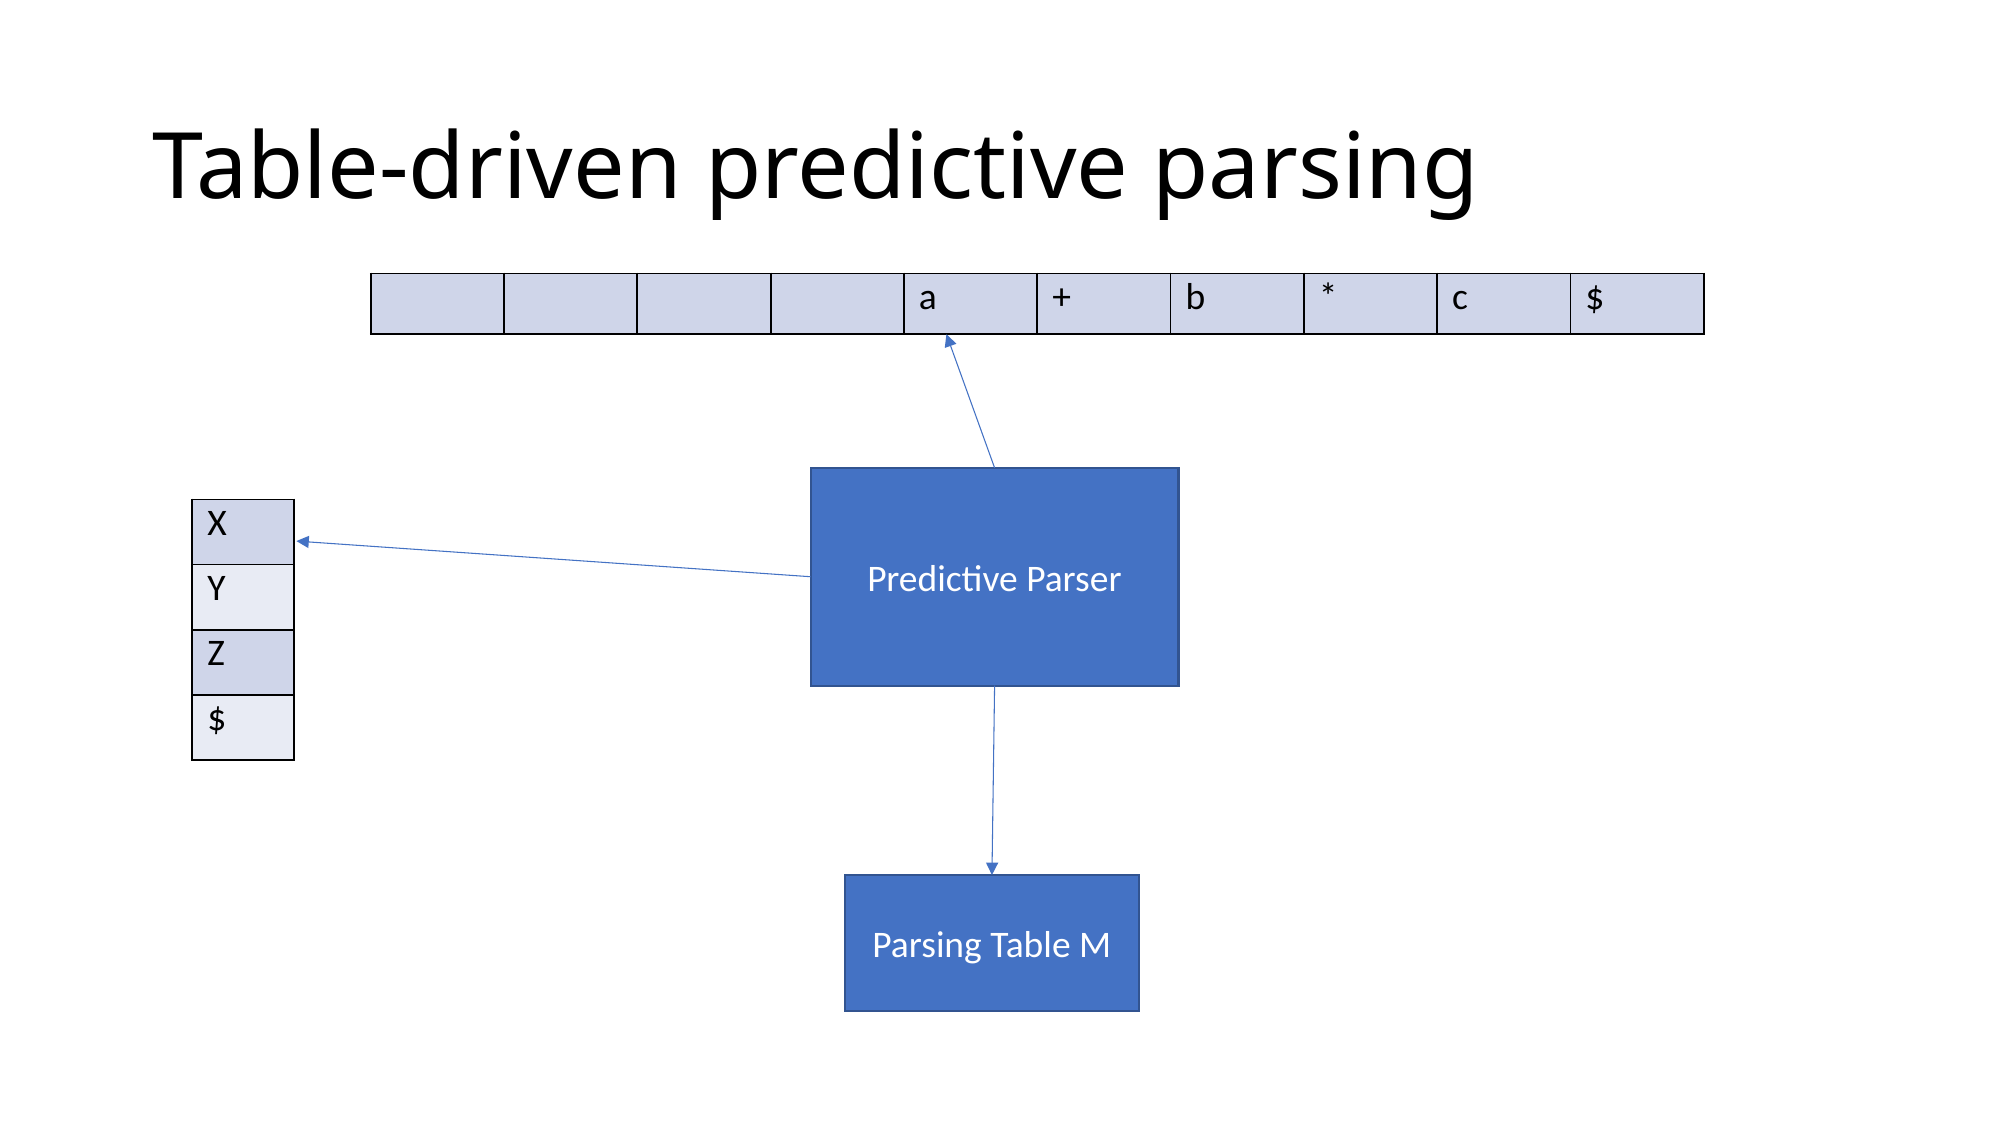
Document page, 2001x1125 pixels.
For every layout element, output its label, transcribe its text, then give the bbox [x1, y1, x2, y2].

table_header [372, 274, 503, 333]
text_box Predictive Parser [810, 467, 1180, 687]
table_header [638, 274, 770, 333]
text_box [991, 685, 995, 875]
table_cell Z [193, 631, 293, 694]
table_header [505, 274, 636, 333]
table_header a [905, 274, 1036, 333]
title Table-driven predictive parsing [137, 59, 1863, 278]
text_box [296, 541, 811, 577]
table_cell $ [193, 696, 293, 759]
table_header $ [1571, 274, 1703, 333]
table_cell Y [193, 565, 293, 629]
text_box Parsing Table M [844, 874, 1140, 1012]
list [137, 299, 1863, 1014]
table_header + [1038, 274, 1170, 333]
table_header [772, 274, 903, 333]
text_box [946, 334, 995, 468]
table_header c [1438, 274, 1570, 333]
table_header X [193, 500, 293, 564]
table_header b [1171, 274, 1303, 333]
table_header * [1305, 274, 1436, 333]
